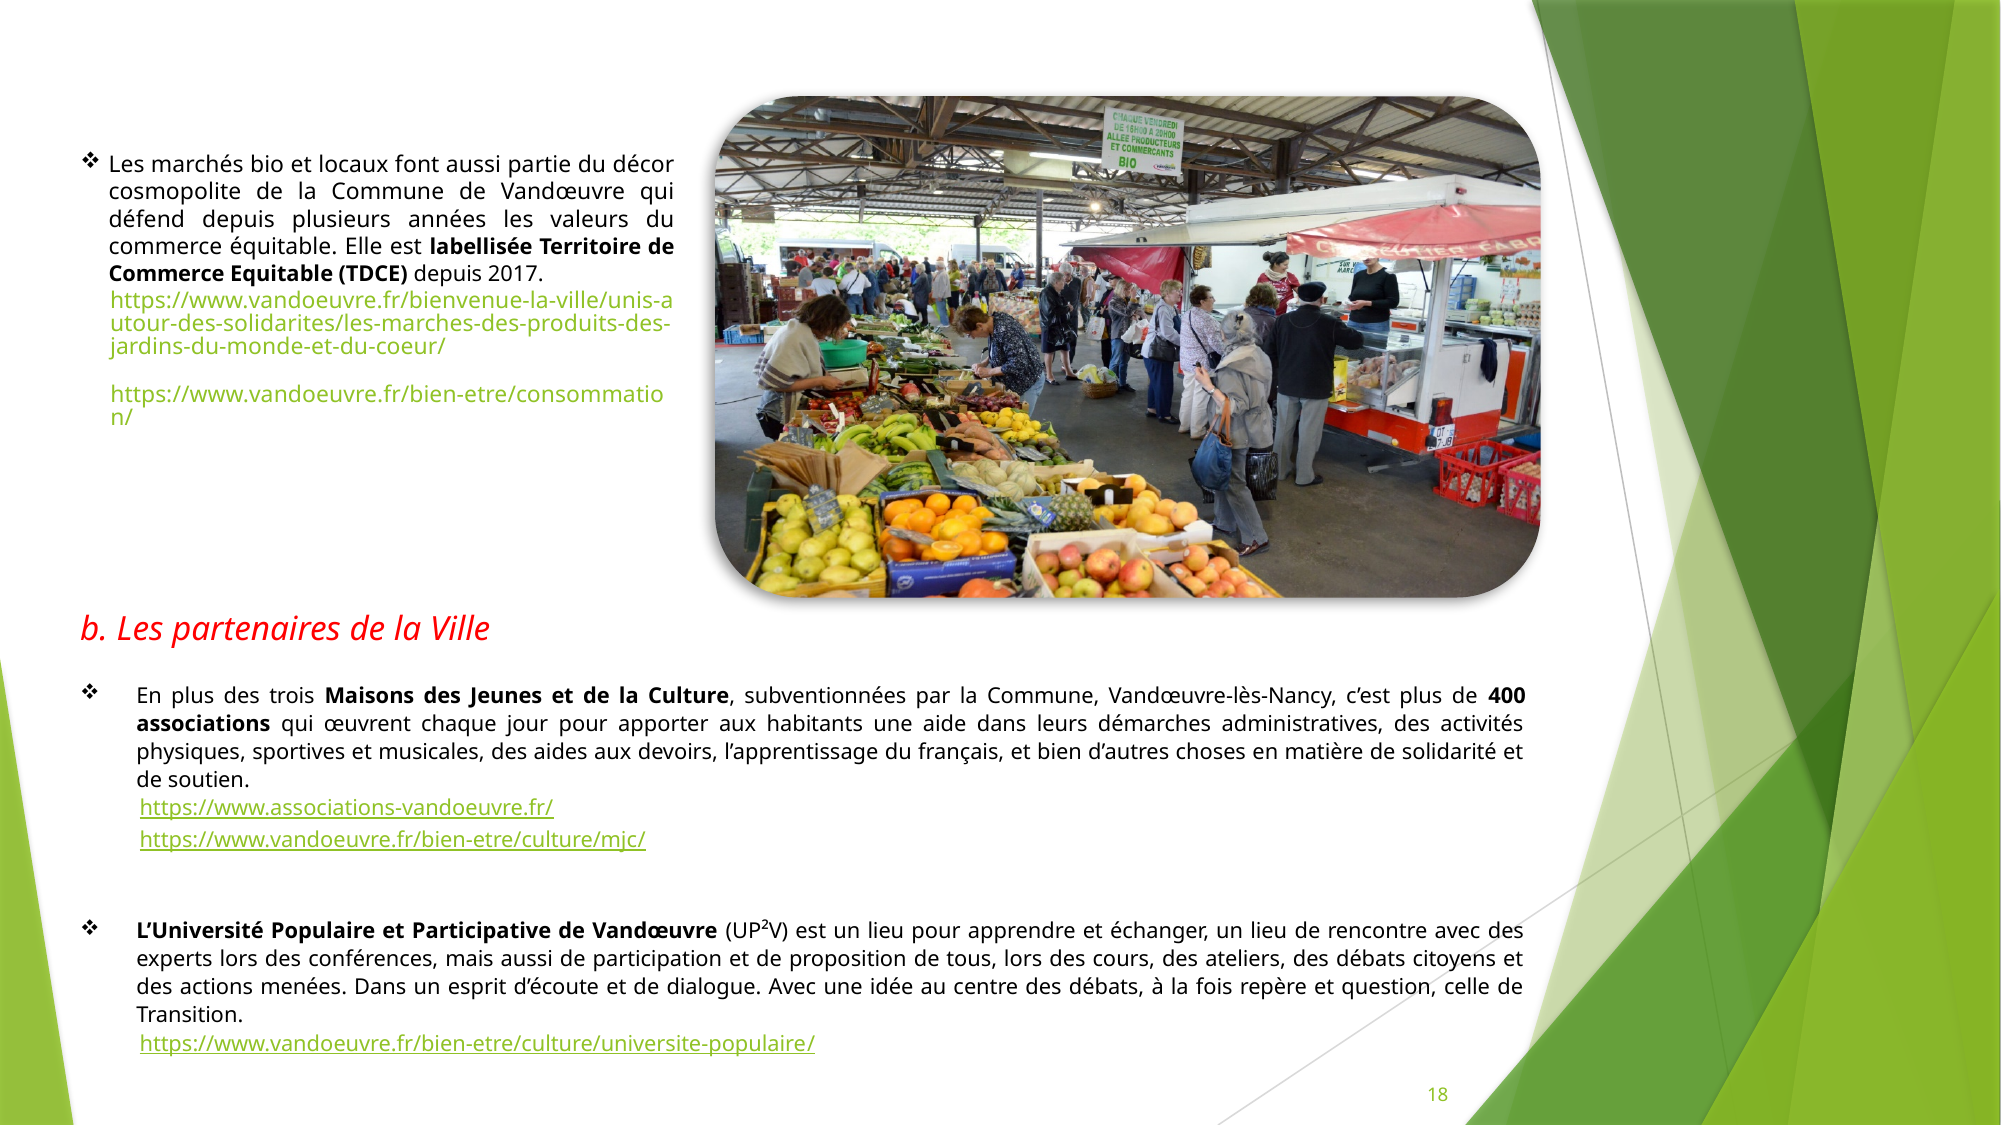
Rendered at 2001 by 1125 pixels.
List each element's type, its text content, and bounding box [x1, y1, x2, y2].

text_box b. Les partenaires de la Ville En plus des trois Maisons des Jeunes et de la Culture, subventionnées par la Commune, Vandœuvre-lès-Nancy, c’est plus de 400 associations qui œuvrent chaque jour pour apporter aux habitants une aide dans leurs démarches administratives, des activités physiques, sportives et musicales, des aides aux devoirs, l’apprentissage du français, et bien d’autres choses en matière de solidarité et de soutien. https://www.associations-vandoeuvre.fr/ https://www.vandoeuvre.fr/bien-etre/culture/mjc/ L’Université Populaire et Participative de Vandœuvre (UP²V) est un lieu pour apprendre et échanger, un lieu de rencontre avec des experts lors des conférences, mais aussi de participation et de proposition de tous, lors des cours, des ateliers, des débats citoyens et des actions menées. Dans un esprit d’écoute et de dialogue. Avec une idée au centre des débats, à la fois repère et question, celle de Transition. https://www.vandoeuvre.fr/bien-etre/culture/universite-populaire/ [65, 597, 1541, 1067]
text_box Les marchés bio et locaux font aussi partie du décor cosmopolite de la Commune de Vandœuvre qui défend depuis plusieurs années les valeurs du commerce équitable. Elle est labellisée Territoire de Commerce Equitable (TDCE) depuis 2017. https://www.vandoeuvre.fr/bienvenue-la-ville/unis-autour-des-solidarites/les-marches-des-produits-des-jardins-du-monde-et-du-coeur/ https://www.vandoeuvre.fr/bien-etre/consommation/ [65, 141, 690, 418]
slide_number 18 [1351, 1067, 1464, 1125]
picture [714, 95, 1542, 598]
